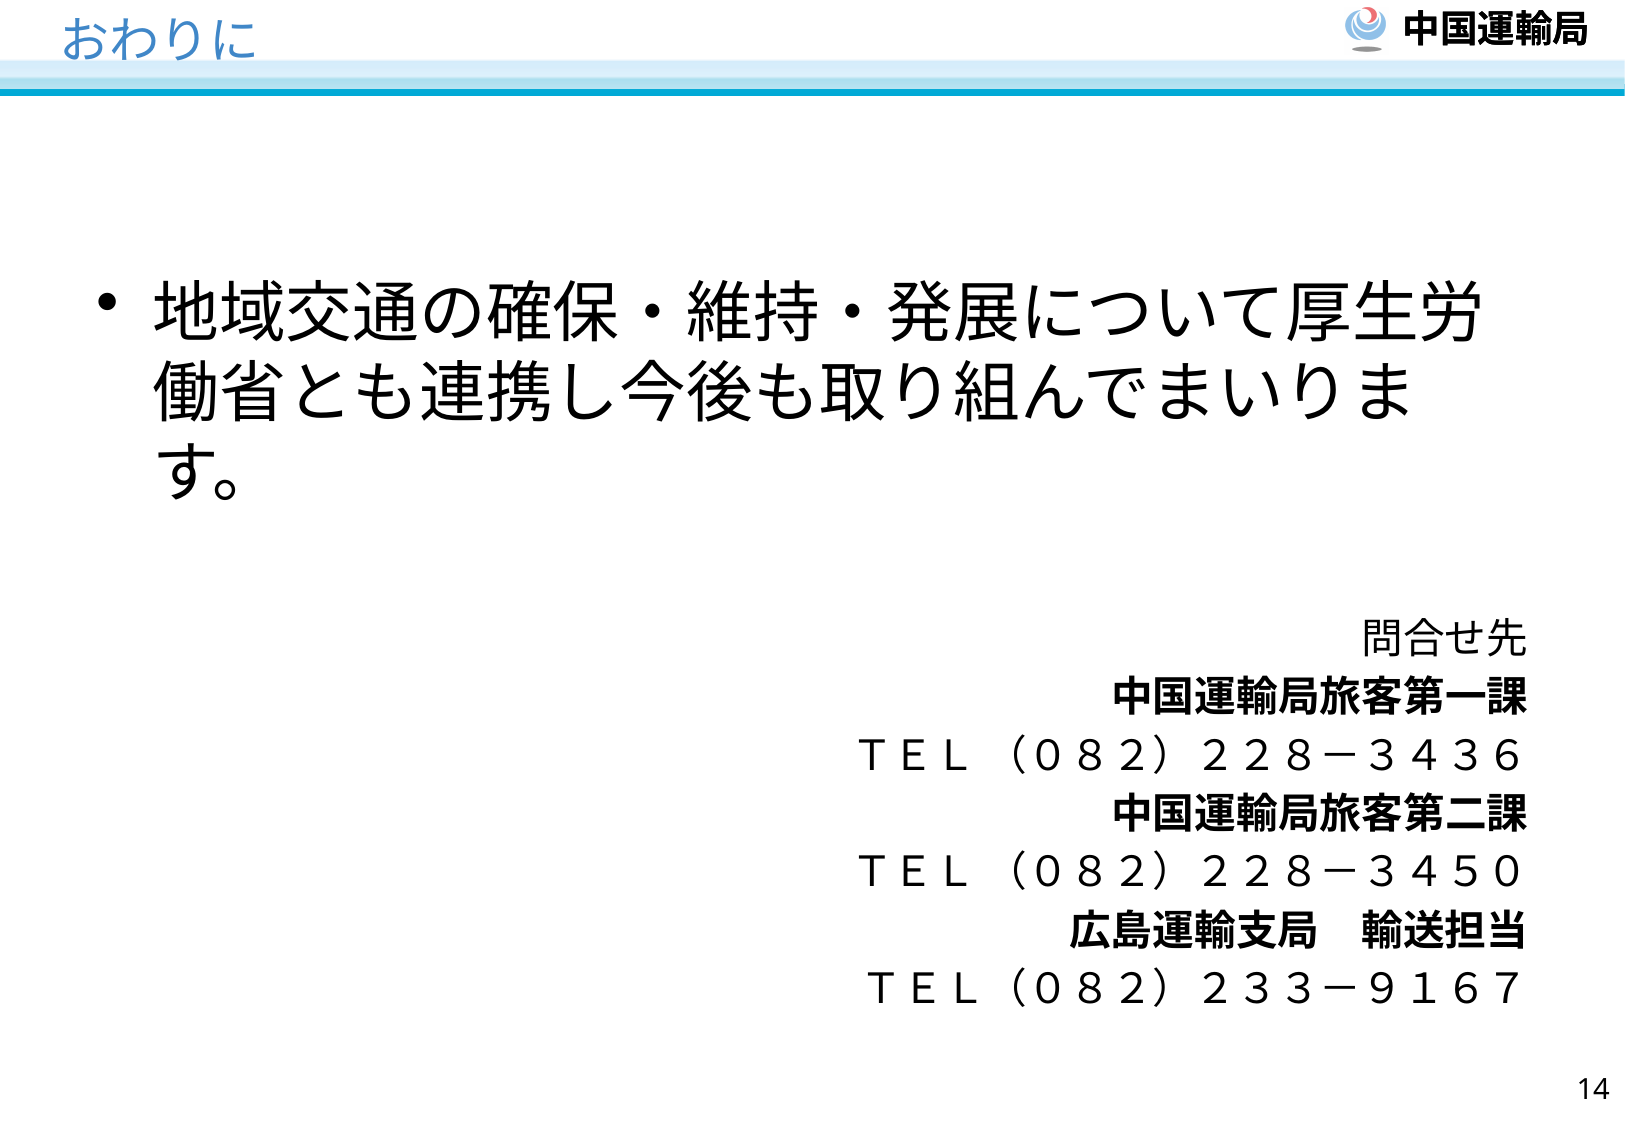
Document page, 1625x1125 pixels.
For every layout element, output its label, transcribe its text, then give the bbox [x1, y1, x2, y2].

slide_number 13 [0, 1027, 1625, 1107]
picture [0, 5, 1625, 88]
title おわりに [44, 0, 1345, 79]
list 地域交通の確保・維持・発展について厚生労働省とも連携し今後も取り組んでまいります。 問合せ先 中国運輸局旅客第一課 ＴＥＬ （０８２）２２８－３４３６ 中国運輸局旅客第二課 ＴＥＬ （０８２）２２８－３４５０ 広島運輸支局 輸送担当 ＴＥＬ（０８２）２３３－９１６７ [80, 262, 1544, 1006]
